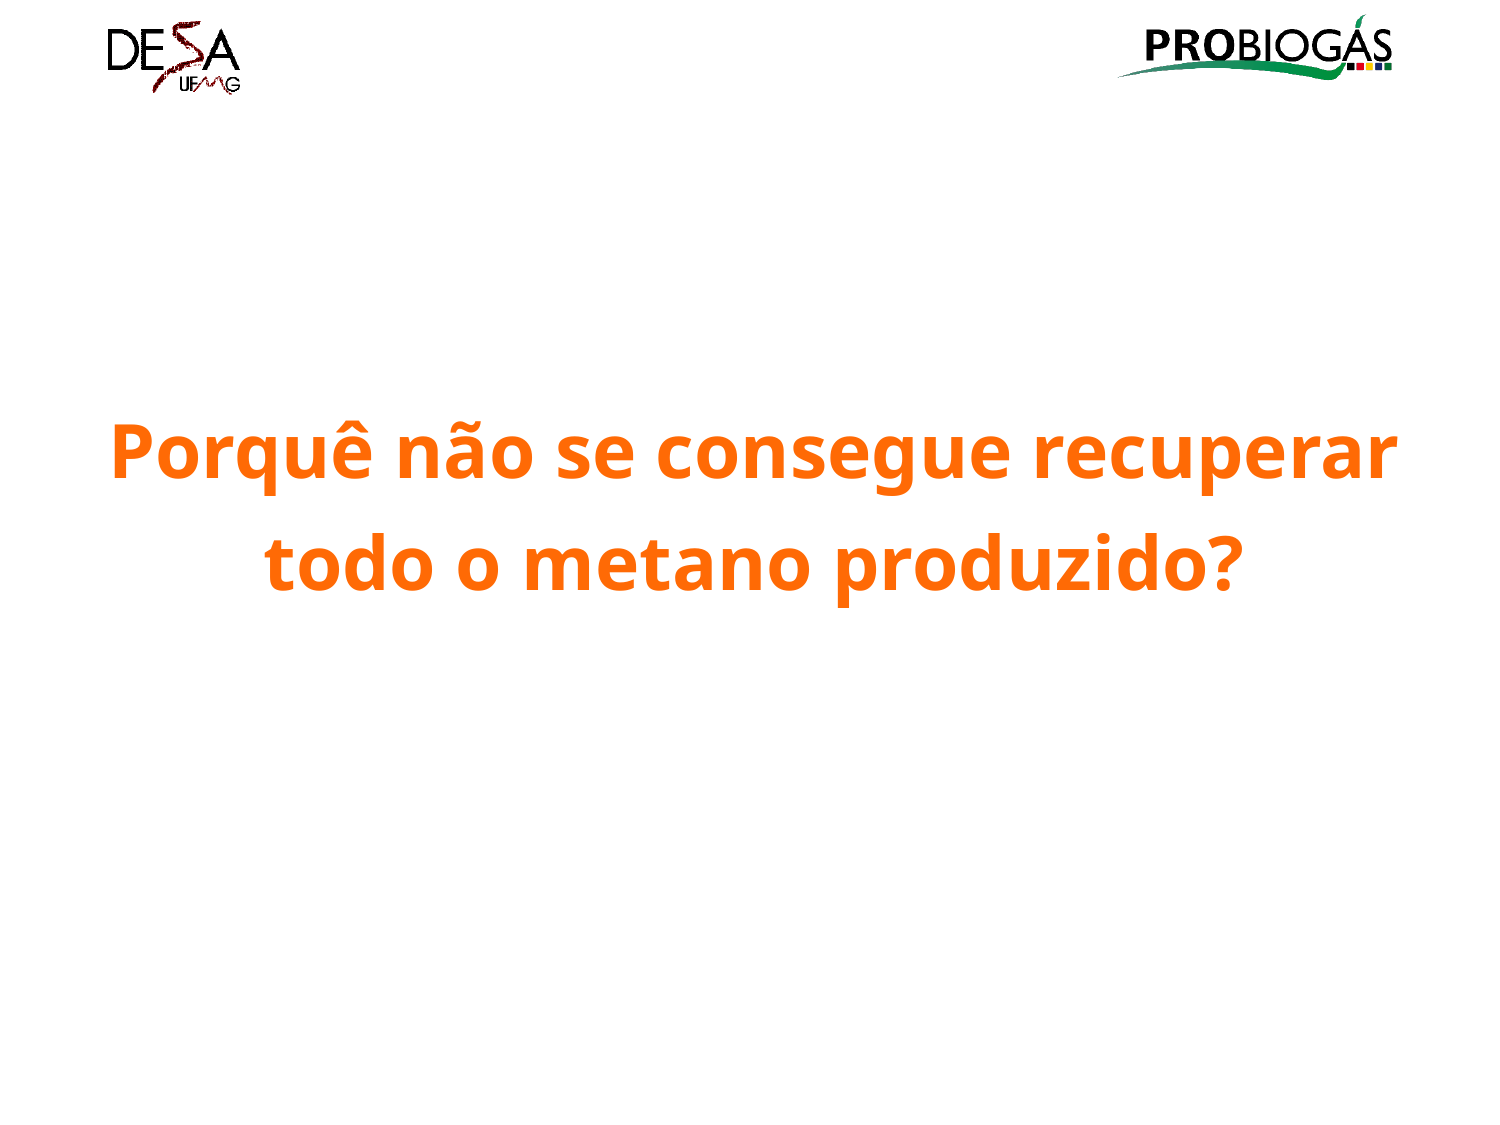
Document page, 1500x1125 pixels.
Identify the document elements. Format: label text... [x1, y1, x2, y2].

picture [100, 19, 254, 95]
text_box Porquê não se consegue recuperar todo o metano produzido? [64, 373, 1445, 776]
picture [1107, 0, 1412, 115]
